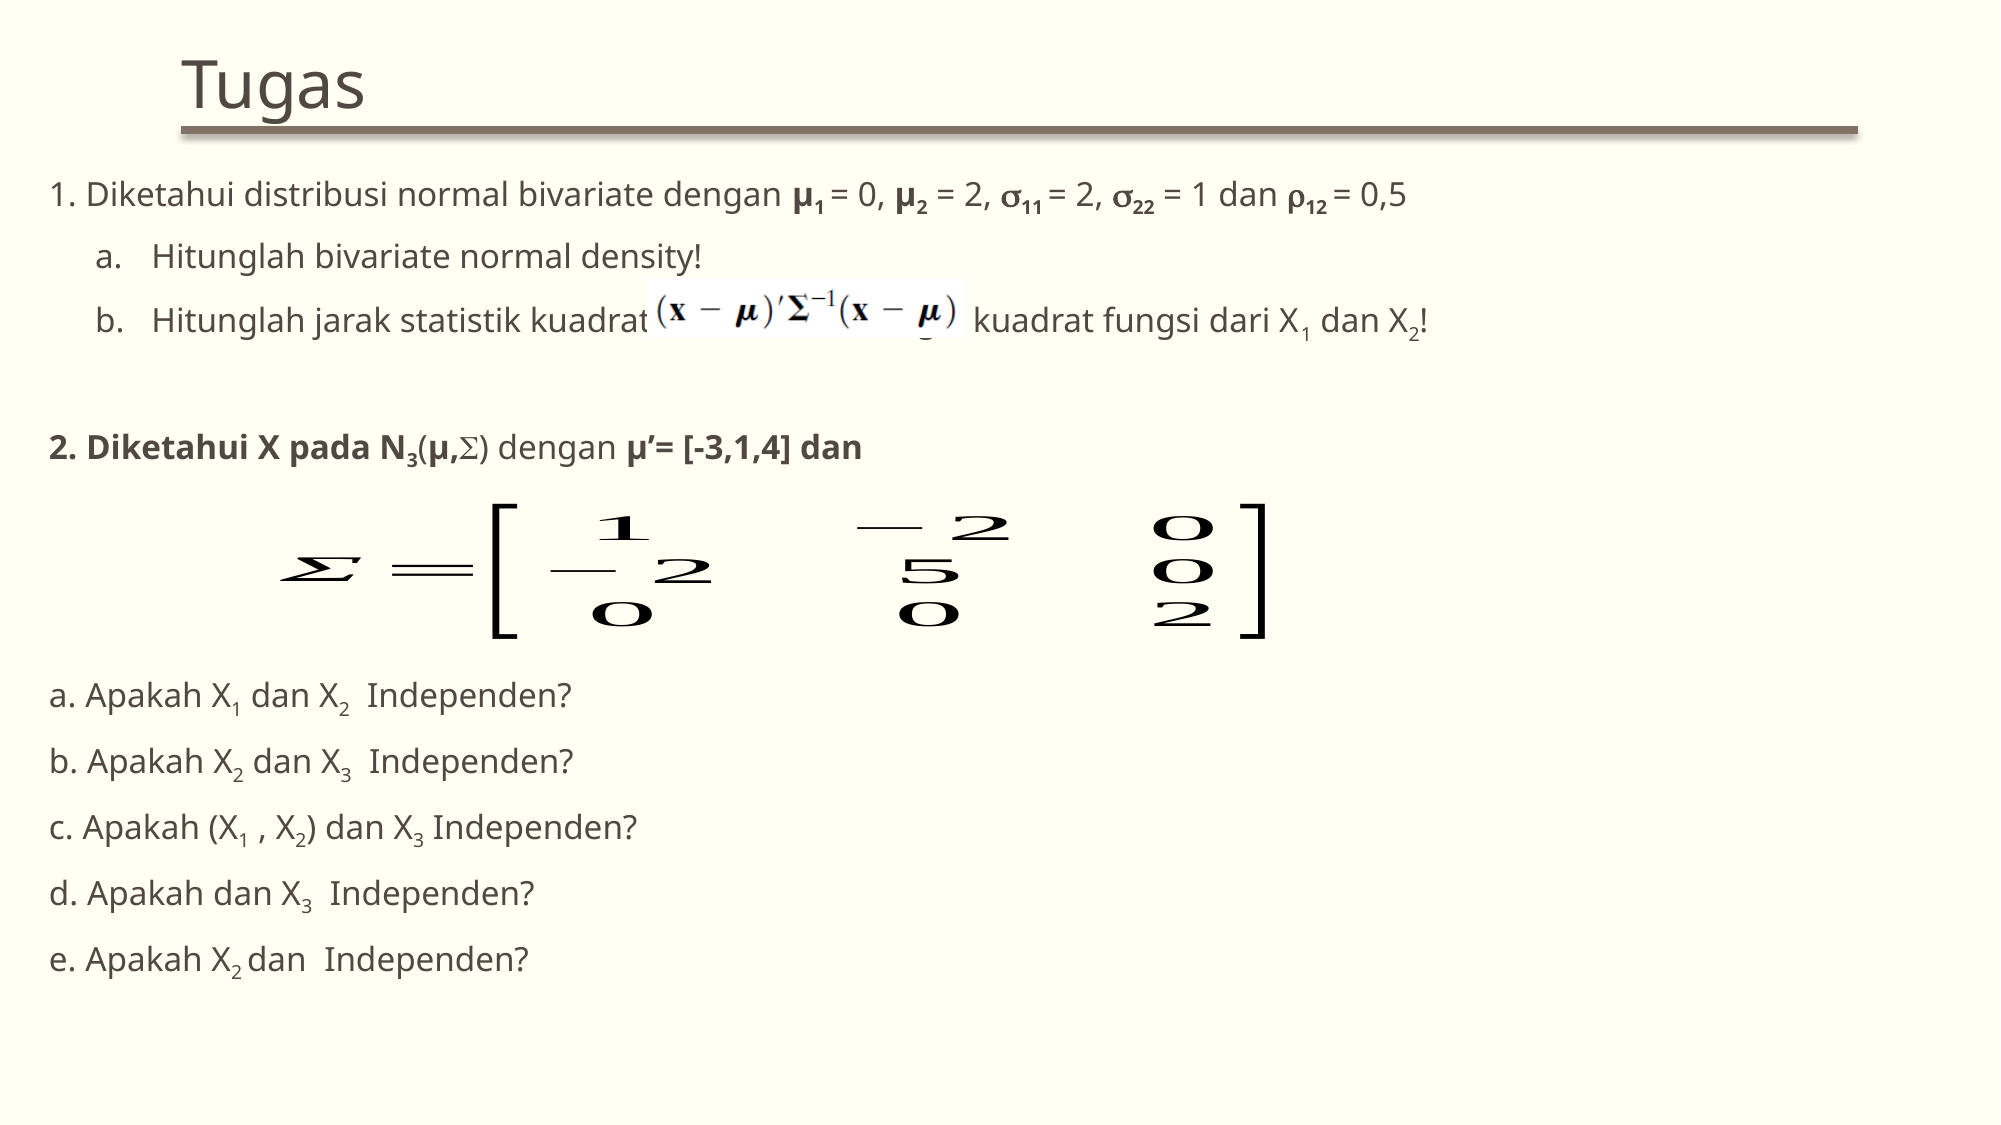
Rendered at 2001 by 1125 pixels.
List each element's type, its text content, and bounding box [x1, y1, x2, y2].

picture [647, 278, 965, 338]
title Tugas [181, 12, 1819, 131]
